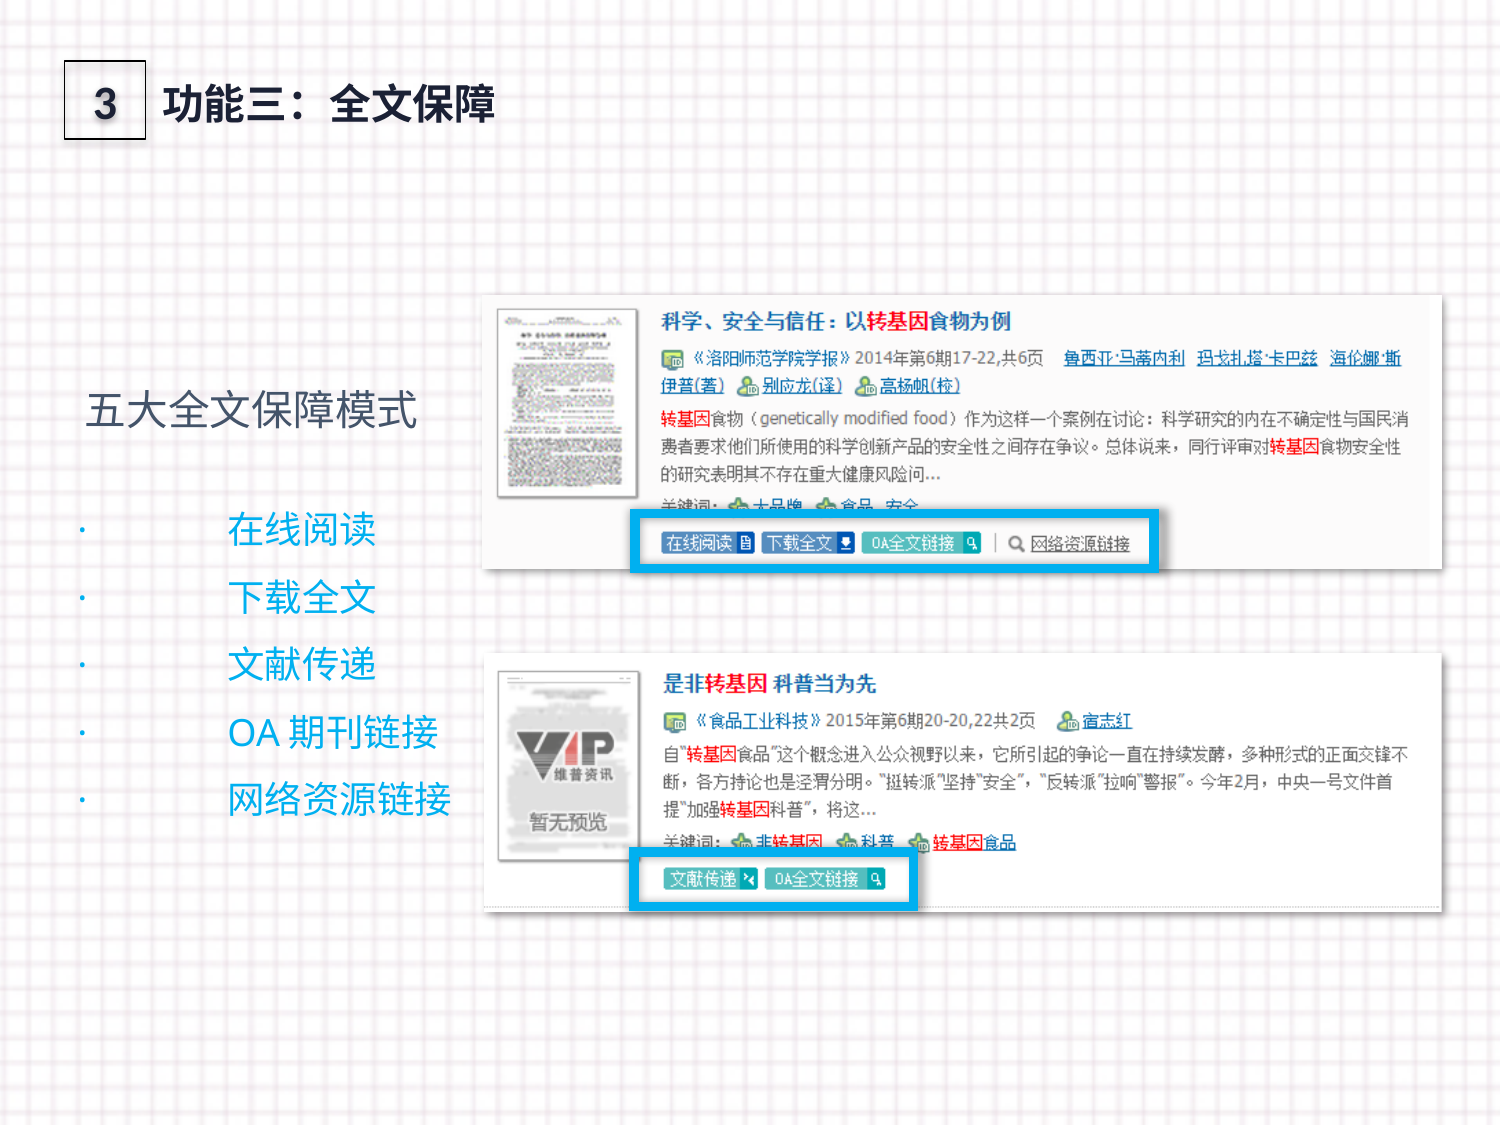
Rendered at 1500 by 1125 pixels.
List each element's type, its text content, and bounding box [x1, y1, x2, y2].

picture [0, 0, 1500, 1125]
text_box 3 [64, 60, 146, 140]
text_box · 在线阅读 · 下载全文 · 文献传递 · OA期刊链接 · 网络资源链接 [62, 476, 603, 829]
text_box 功能三：全文保障 [151, 65, 777, 135]
text_box 五大全文保障模式 [70, 376, 477, 442]
